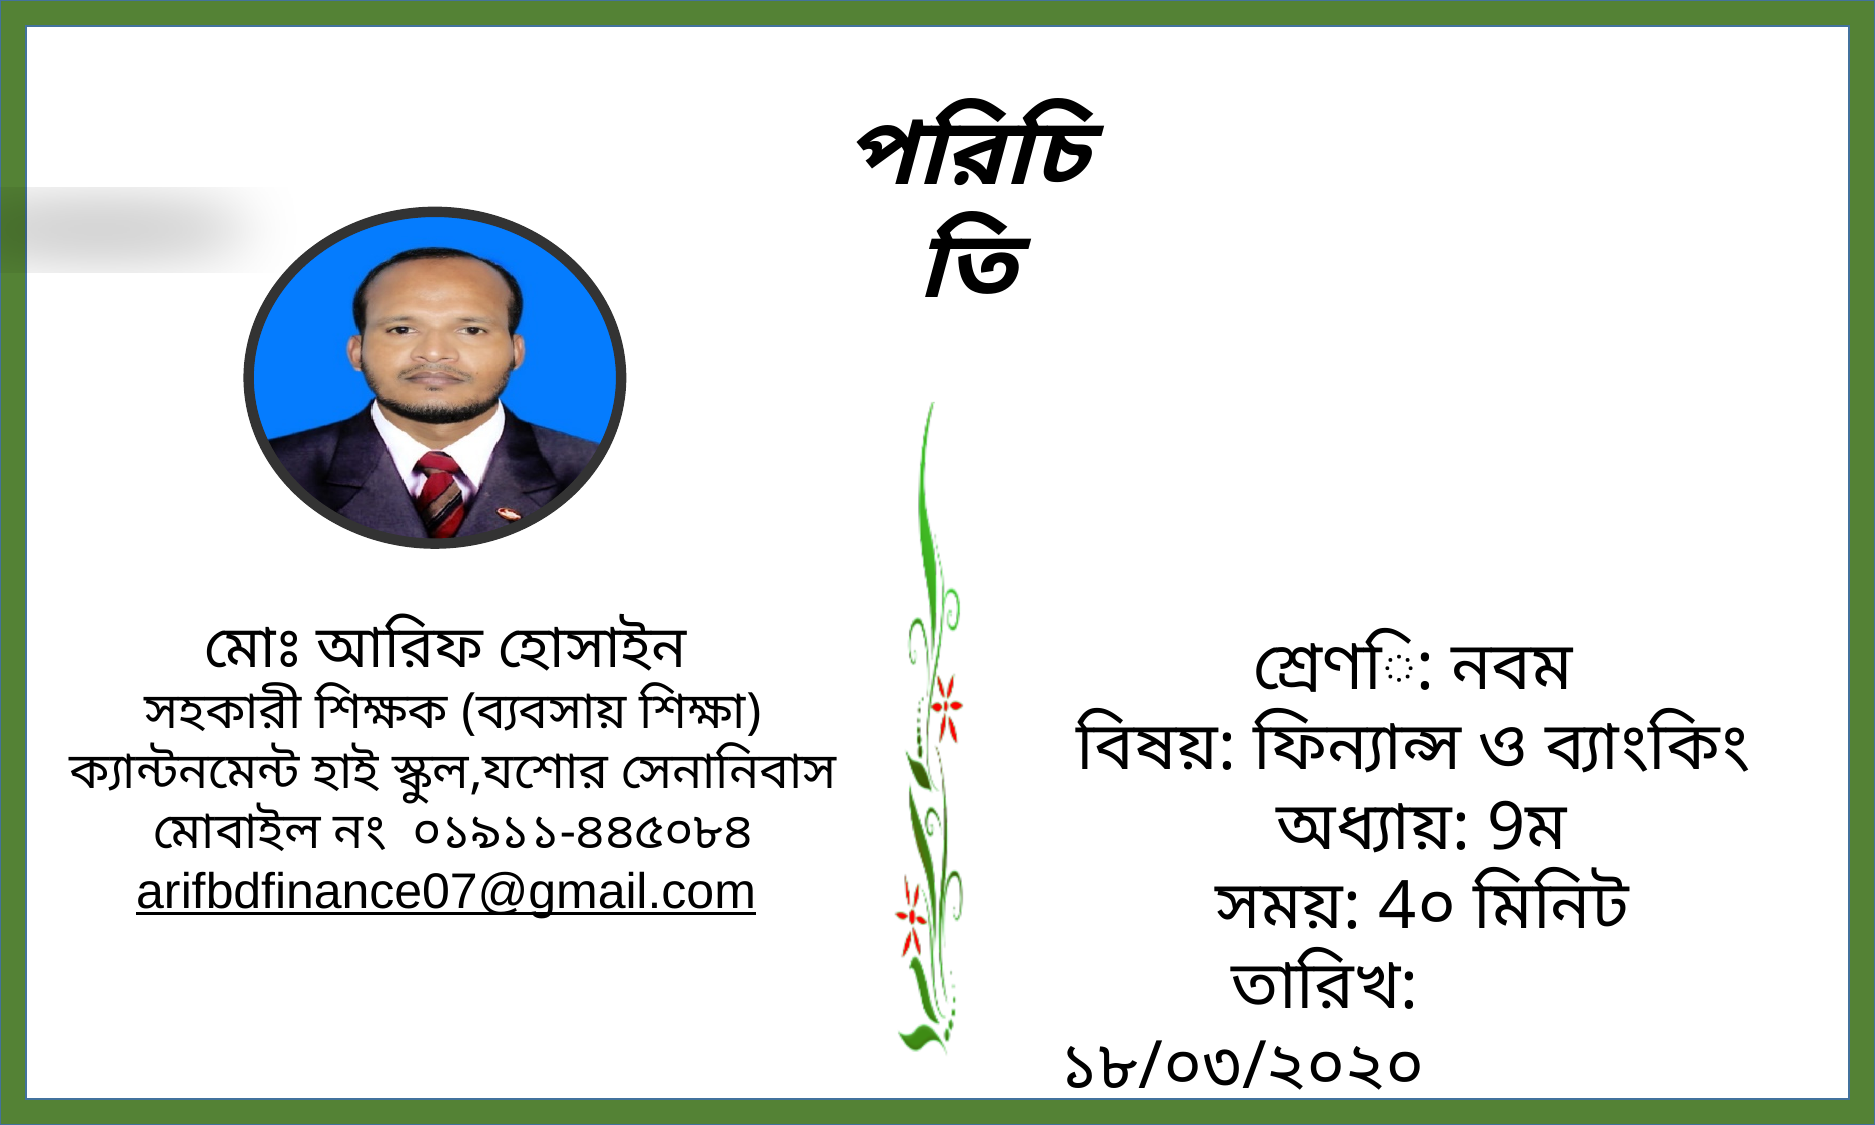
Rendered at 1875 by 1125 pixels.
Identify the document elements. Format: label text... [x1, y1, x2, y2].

text_box পরিচিতি [792, 83, 1141, 323]
text_box মোঃ আরিফ হোসাইন সহকারী শিক্ষক (ব্যবসায় শিক্ষা) ক্যান্টনমেন্ট হাই স্কুল,যশোর সেনানিবাস মোবাইল নং ০১৯১১-৪৪৫০৮৪ arifbdfinance07@gmail.com [15, 601, 854, 927]
text_box শ্রেণি: নবম বিষয়: ফিন্যান্স ও ব্যাংকিং অধ্যায়: 9ম সময়: 4০ মিনিট তারিখ: ১৮/০৩/২০২০ [1044, 615, 1800, 1110]
picture [608, 402, 1284, 1075]
picture [248, 211, 622, 544]
